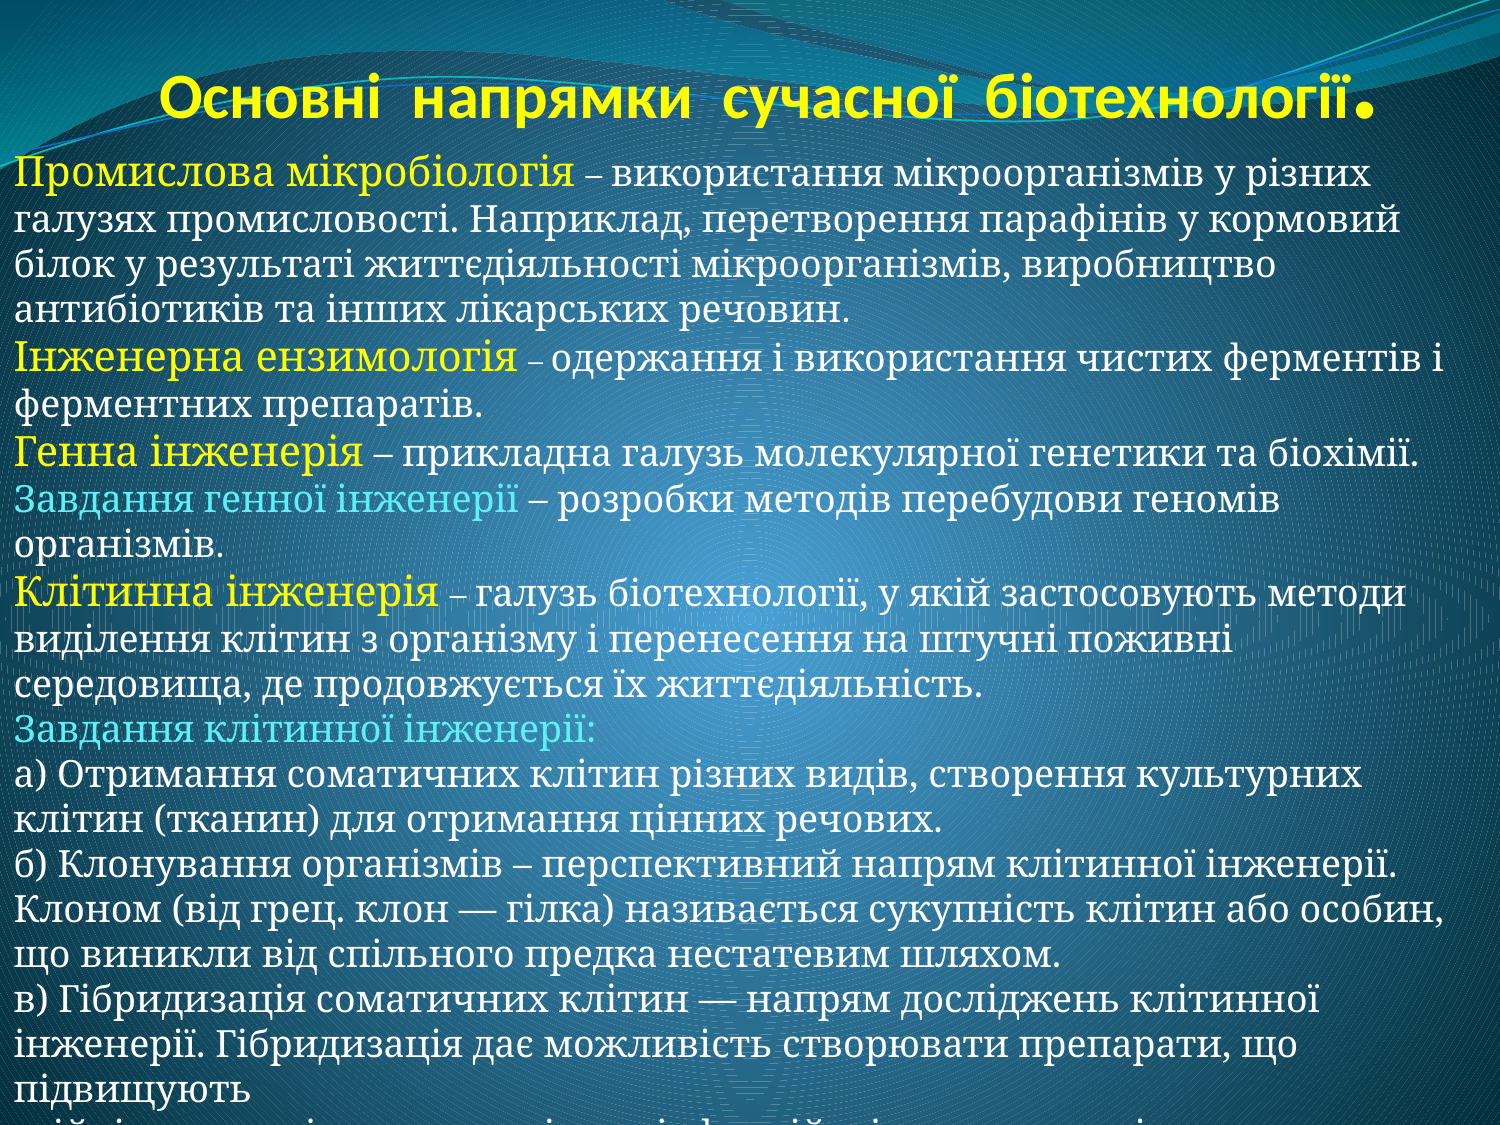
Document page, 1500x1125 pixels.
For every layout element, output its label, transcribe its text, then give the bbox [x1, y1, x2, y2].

text_box Промислова мікробіологія – використання мікроорганізмів у різних галузях промисловості. Наприклад, перетворення парафінів у кормовий білок у результаті життєдіяльності мікроорганізмів, виробництво антибіотиків та інших лікарських речовин. Інженерна ензимологія – одержання і використання чистих ферментів і ферментних препаратів. Генна інженерія – прикладна галузь молекулярної генетики та біохімії. Завдання генної інженерії – розробки методів перебудови геномів організмів. Клітинна інженерія – галузь біотехнології, у якій застосовують методи виділення клітин з організму і перенесення на штучні поживні середовища, де продовжується їх життєдіяльність. Завдання клітинної інженерії: а) Отримання соматичних клітин різних видів, створення культурних клітин (тканин) для отримання цінних речових. б) Клонування організмів – перспективний напрям клітинної інженерії. Клоном (від грец. клон — гілка) називається сукупність клітин або особин, що виникли від спільного предка нестатевим шляхом. в) Гібридизація соматичних клітин — напрям досліджень клітинної інженерії. Гібридизація дає можливість створювати препарати, що підвищують стійкість організму проти різних інфекцій, лікувати ракові захворювання. [0, 137, 1495, 1125]
title Основні напрямки сучасної біотехнології. [87, 0, 1411, 137]
